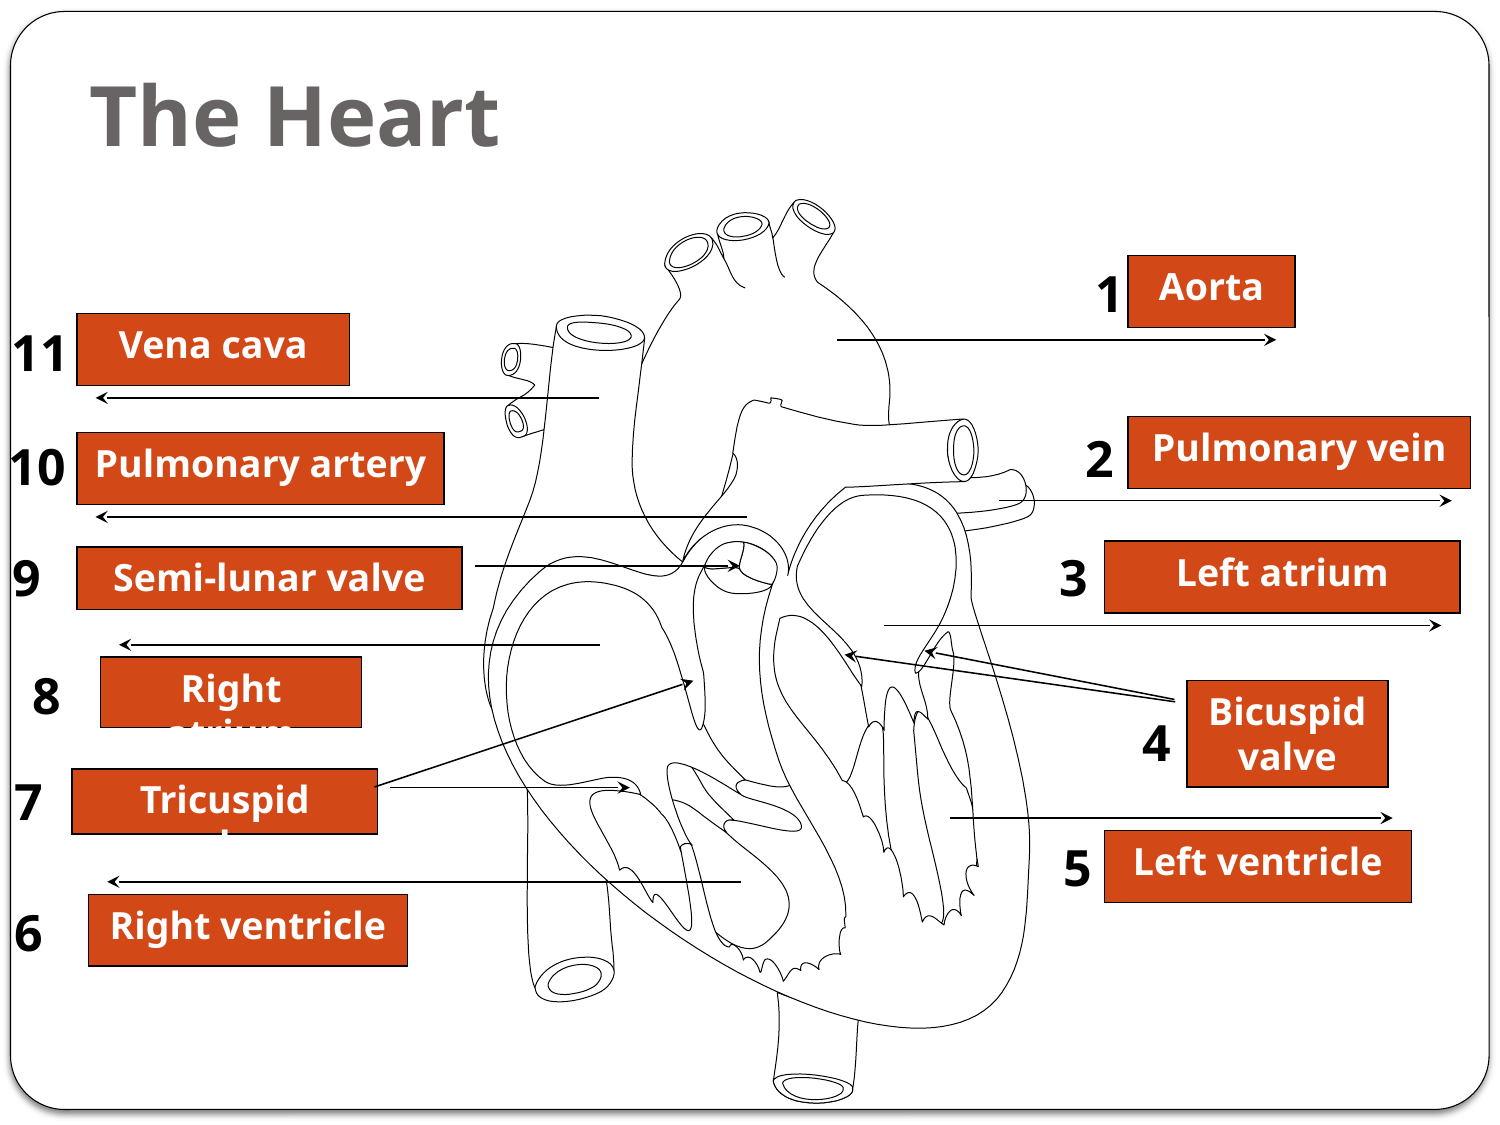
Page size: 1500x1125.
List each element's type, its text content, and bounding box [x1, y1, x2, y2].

text_box 3 [1045, 538, 1093, 614]
text_box Semi-lunar valve [93, 547, 463, 610]
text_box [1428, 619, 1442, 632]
text_box Right ventricle [89, 894, 408, 967]
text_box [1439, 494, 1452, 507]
title The Heart [75, 0, 1425, 179]
text_box 5 [1048, 828, 1096, 904]
text_box Right atrium [113, 657, 362, 728]
text_box Pulmonary artery [76, 432, 445, 505]
text_box 2 [1071, 420, 1119, 495]
text_box Aorta [1263, 333, 1277, 347]
text_box 8 [17, 656, 113, 732]
text_box Left atrium [1104, 541, 1461, 613]
text_box Left ventricle [1104, 830, 1412, 903]
text_box 10 [0, 428, 85, 504]
text_box 11 [0, 314, 90, 389]
text_box 9 [0, 538, 93, 614]
text_box Bicuspid valve [1186, 680, 1388, 787]
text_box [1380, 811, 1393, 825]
text_box Aorta [1128, 255, 1296, 328]
text_box 6 [0, 894, 89, 970]
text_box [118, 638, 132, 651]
text_box 7 [0, 763, 89, 838]
picture [482, 198, 1036, 1105]
text_box Vena cava [95, 391, 108, 405]
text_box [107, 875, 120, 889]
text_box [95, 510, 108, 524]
text_box 4 [1128, 704, 1176, 779]
text_box Vena cava [76, 313, 350, 386]
text_box Pulmonary vein [1128, 416, 1471, 489]
text_box 1 [1080, 255, 1128, 331]
text_box Tricuspid valve [89, 768, 378, 835]
